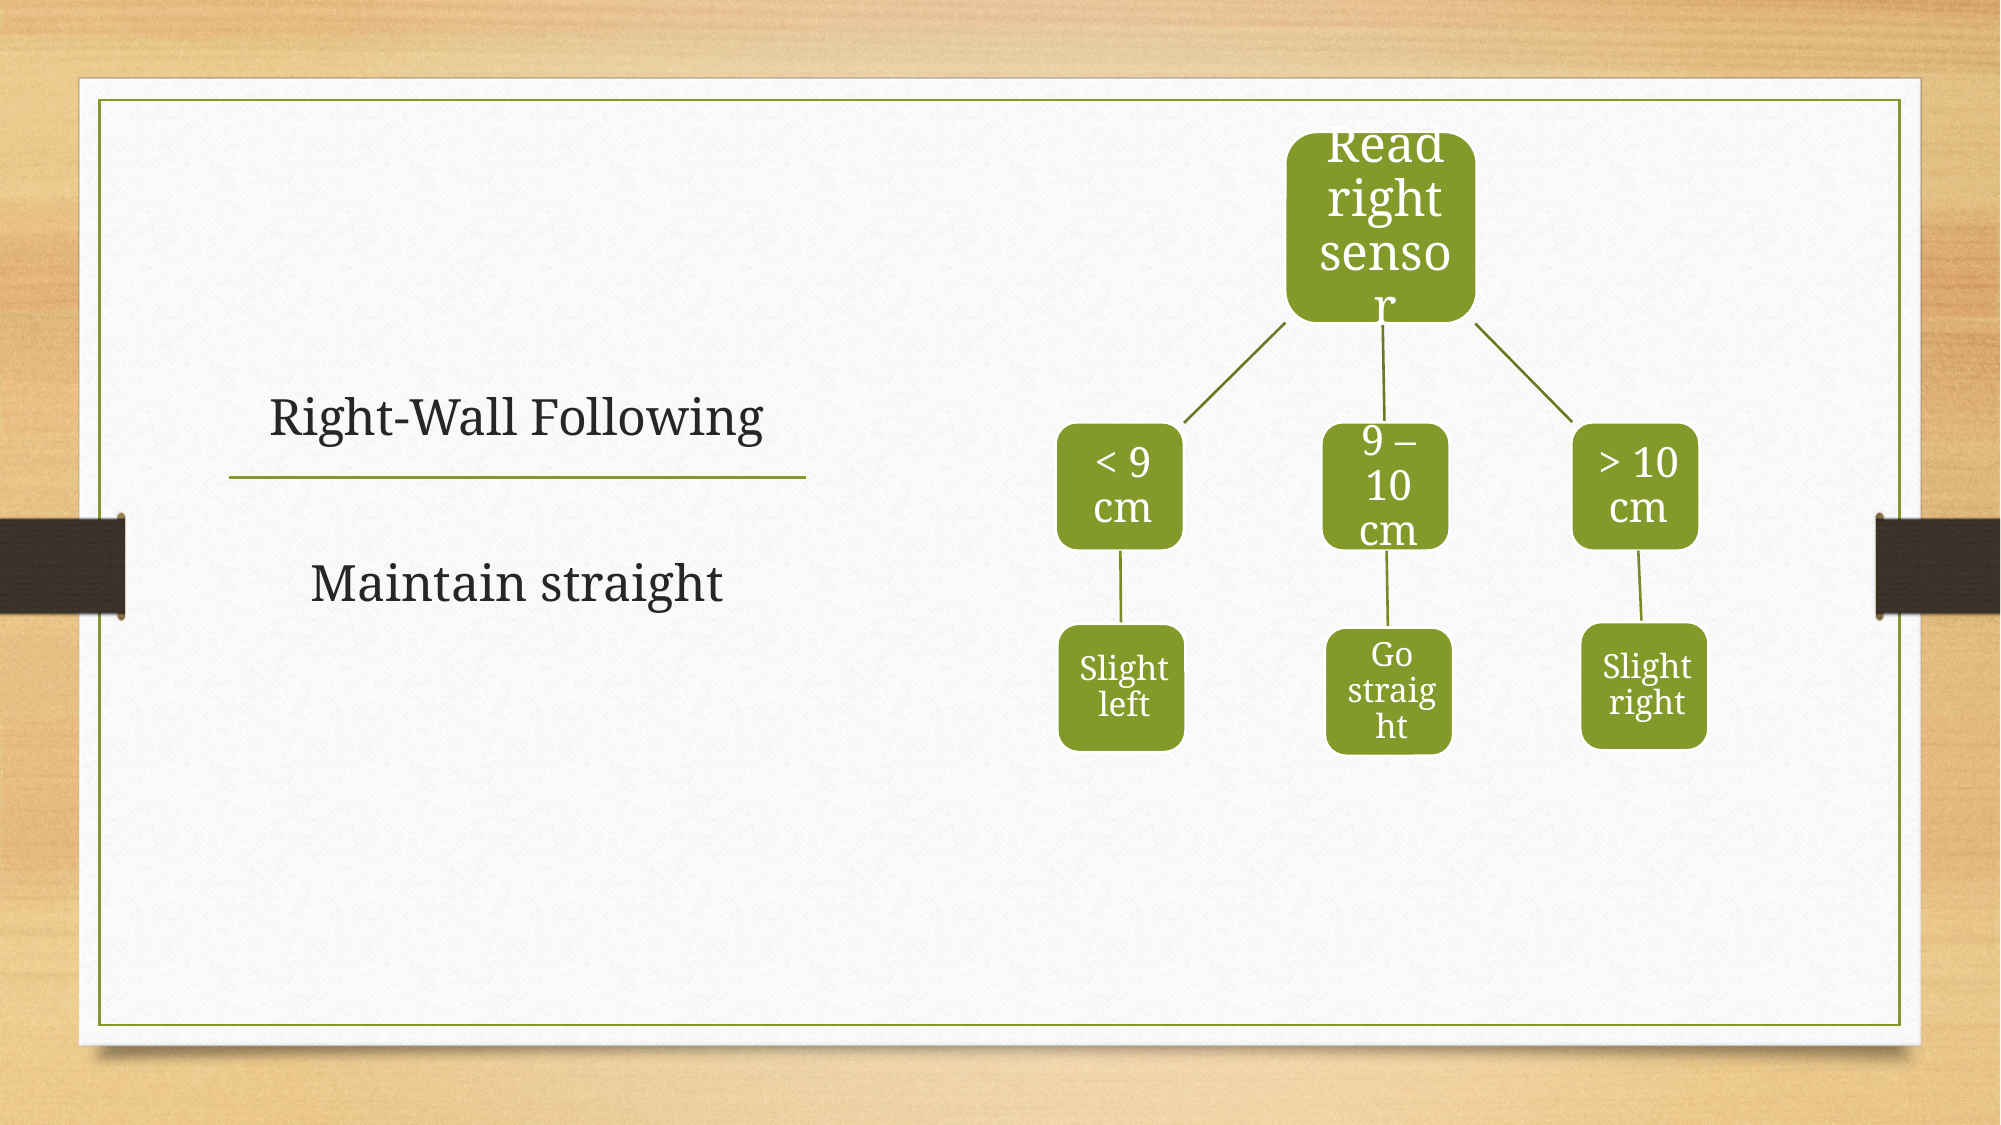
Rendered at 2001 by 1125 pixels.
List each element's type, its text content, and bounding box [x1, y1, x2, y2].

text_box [557, 112, 1864, 1026]
title Right-Wall Following [212, 227, 557, 453]
picture [0, 0, 2001, 1125]
text_box Maintain straight [212, 540, 557, 620]
